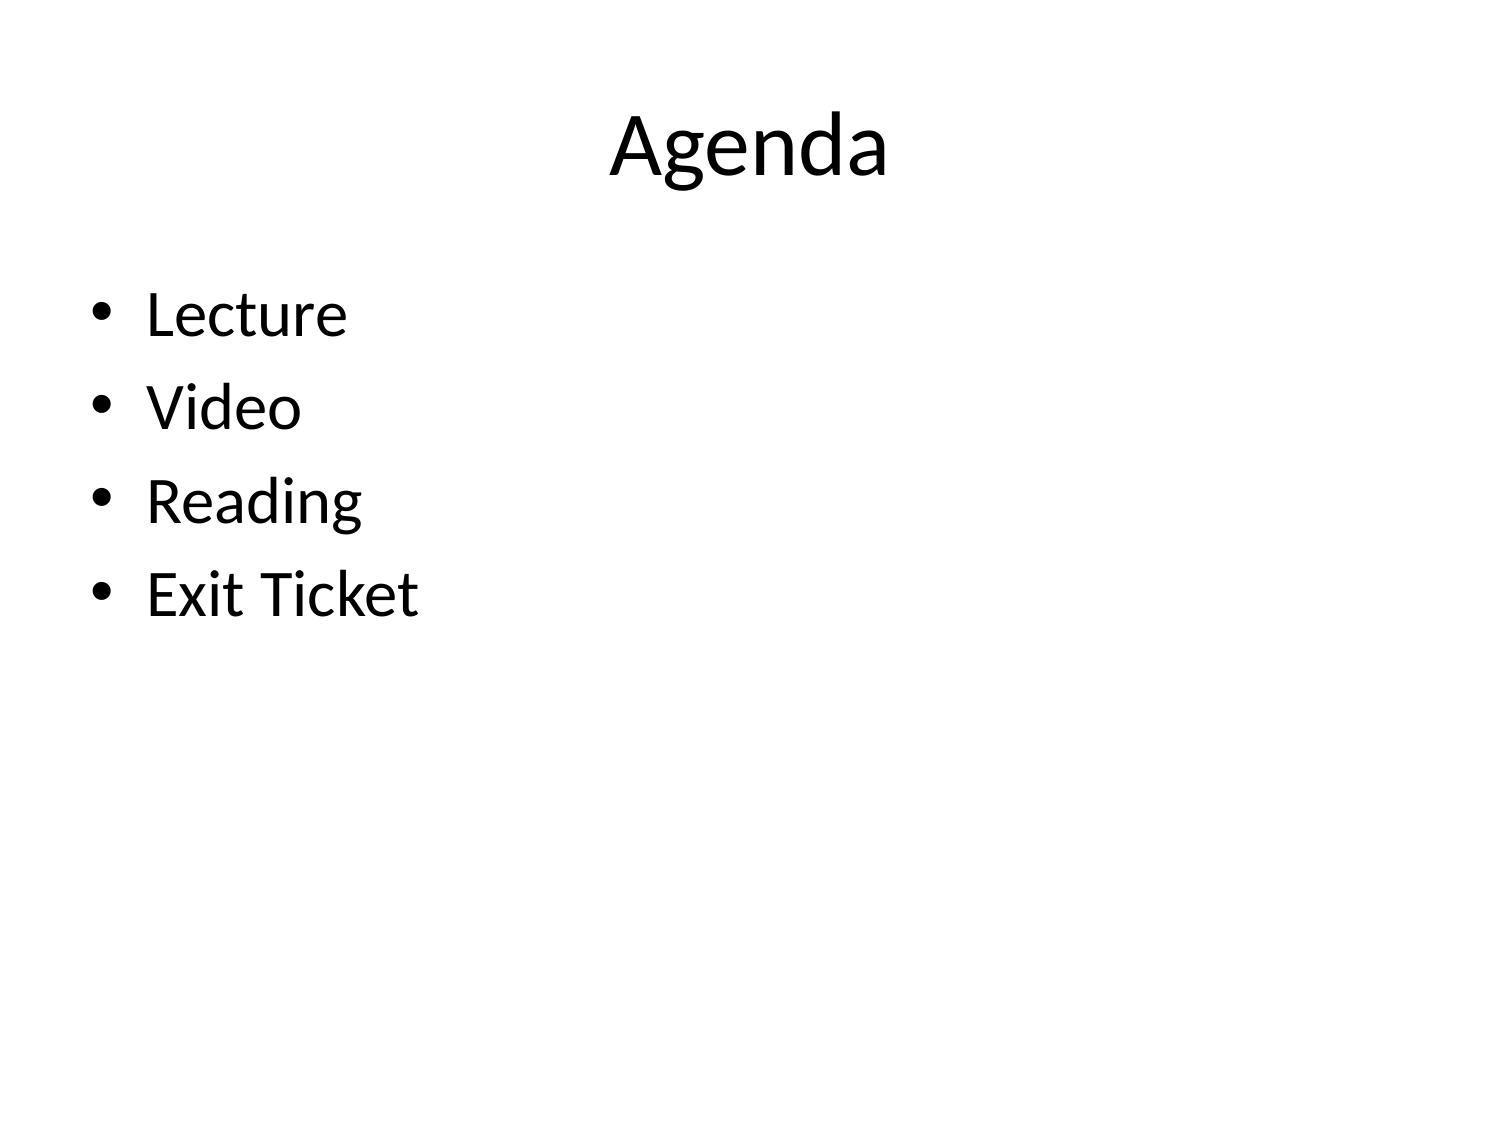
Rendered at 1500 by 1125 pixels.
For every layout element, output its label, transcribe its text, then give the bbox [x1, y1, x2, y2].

list Lecture Video Reading Exit Ticket [75, 262, 1425, 1005]
title Agenda [75, 45, 1425, 233]
